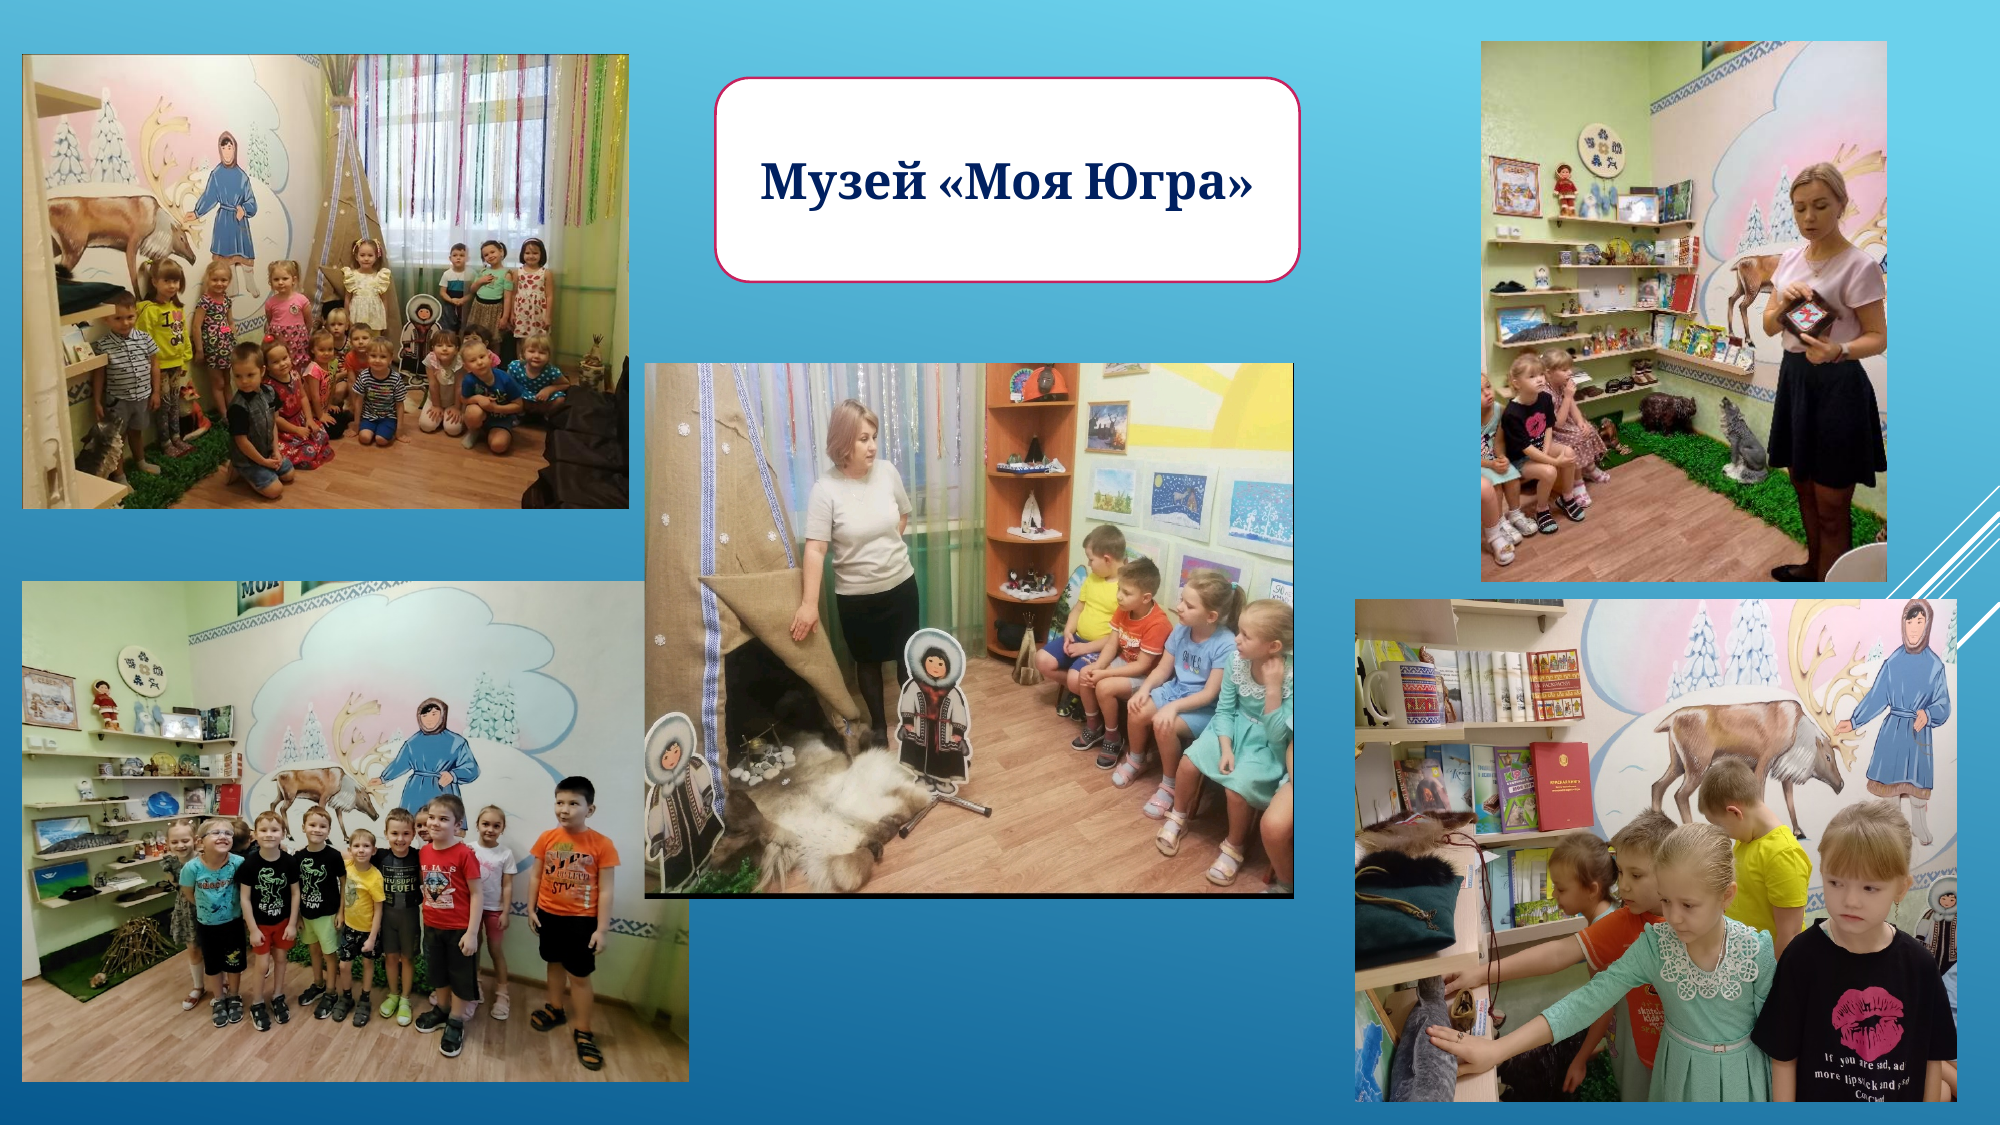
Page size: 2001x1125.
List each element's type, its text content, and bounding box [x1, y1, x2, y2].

picture [1355, 599, 1958, 1102]
picture [21, 363, 1308, 1083]
picture [1481, 41, 1888, 582]
picture [21, 54, 630, 510]
text_box Музей «Моя Югра» [714, 76, 1301, 284]
